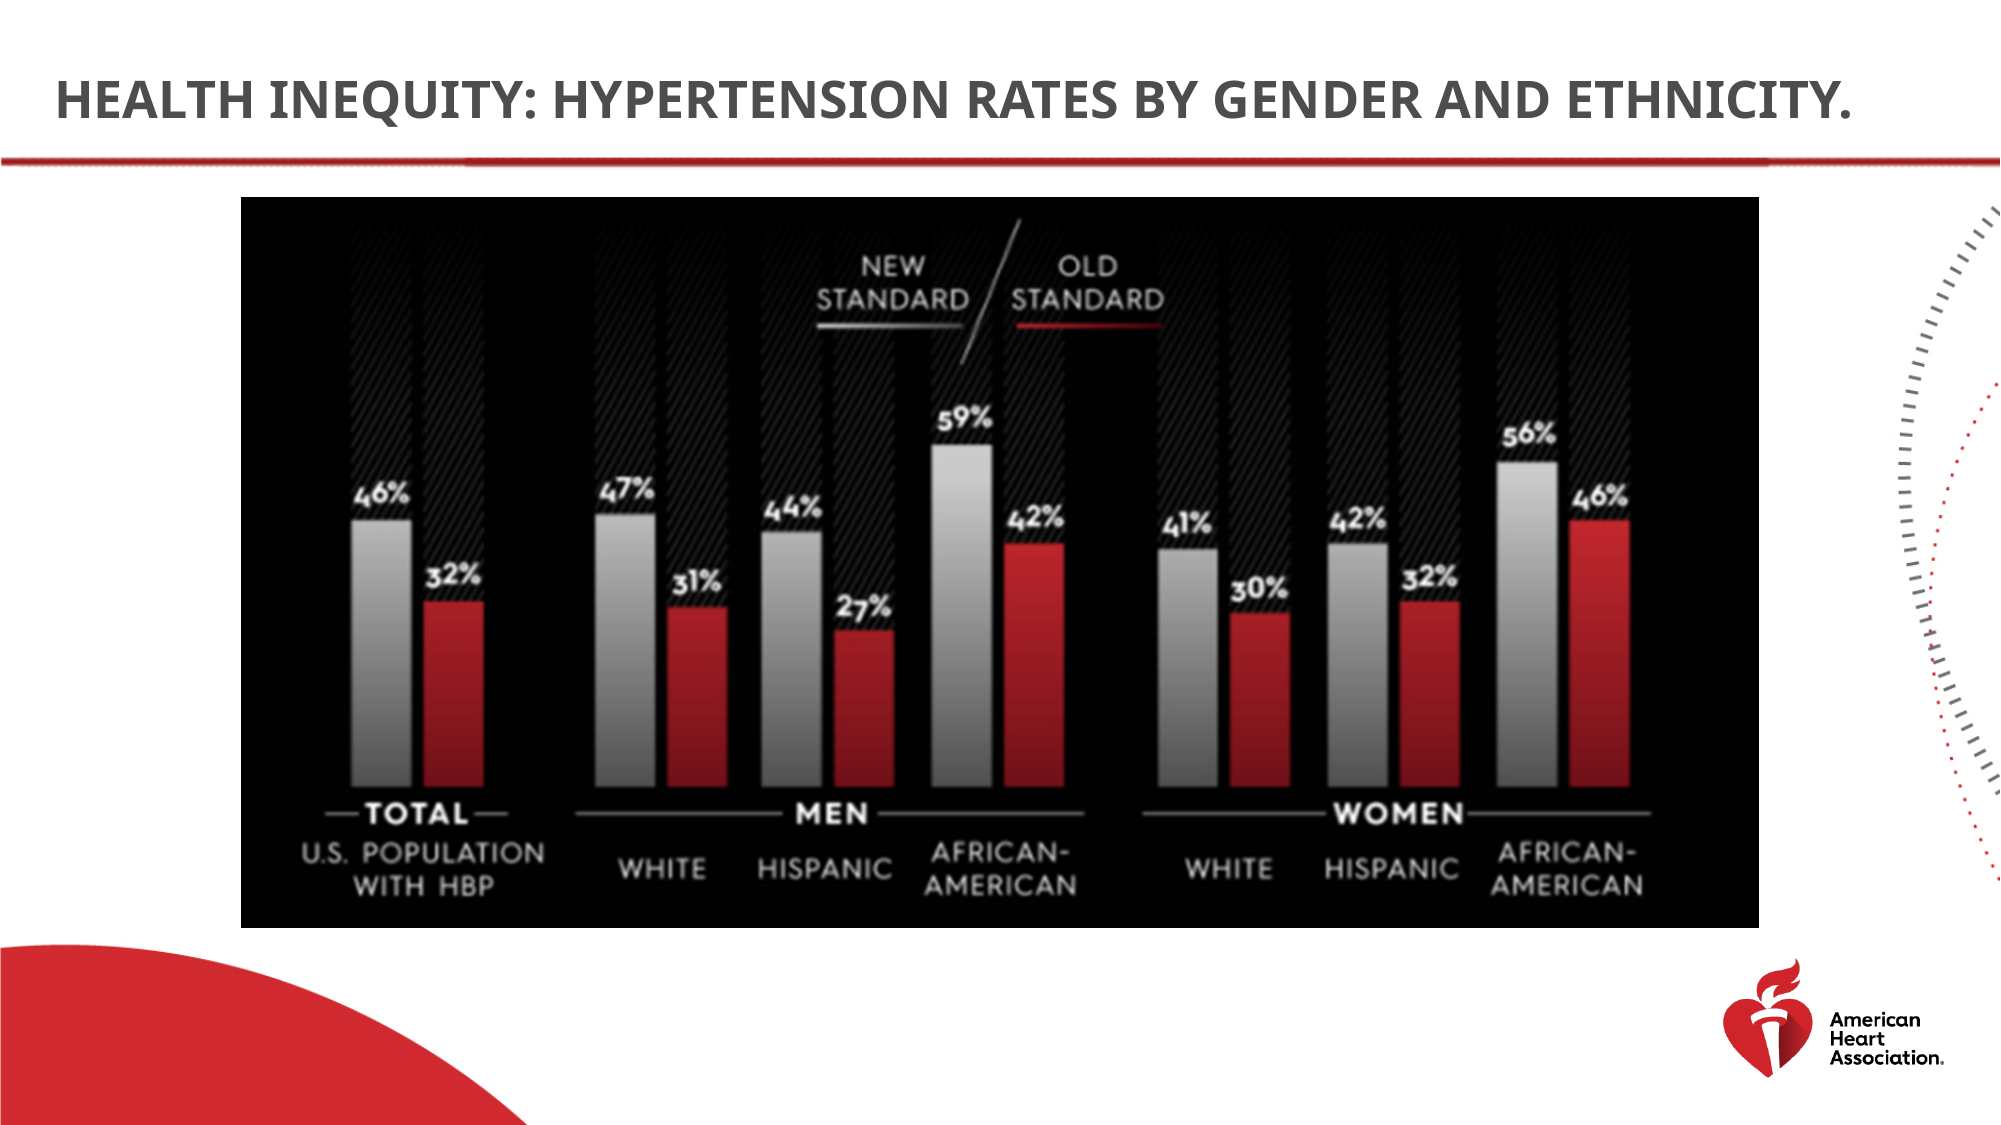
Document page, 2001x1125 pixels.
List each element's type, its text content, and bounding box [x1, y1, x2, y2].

title Health Inequity: Hypertension rates by gender and ethnicity. [39, 33, 2000, 131]
picture [0, 0, 2000, 1125]
